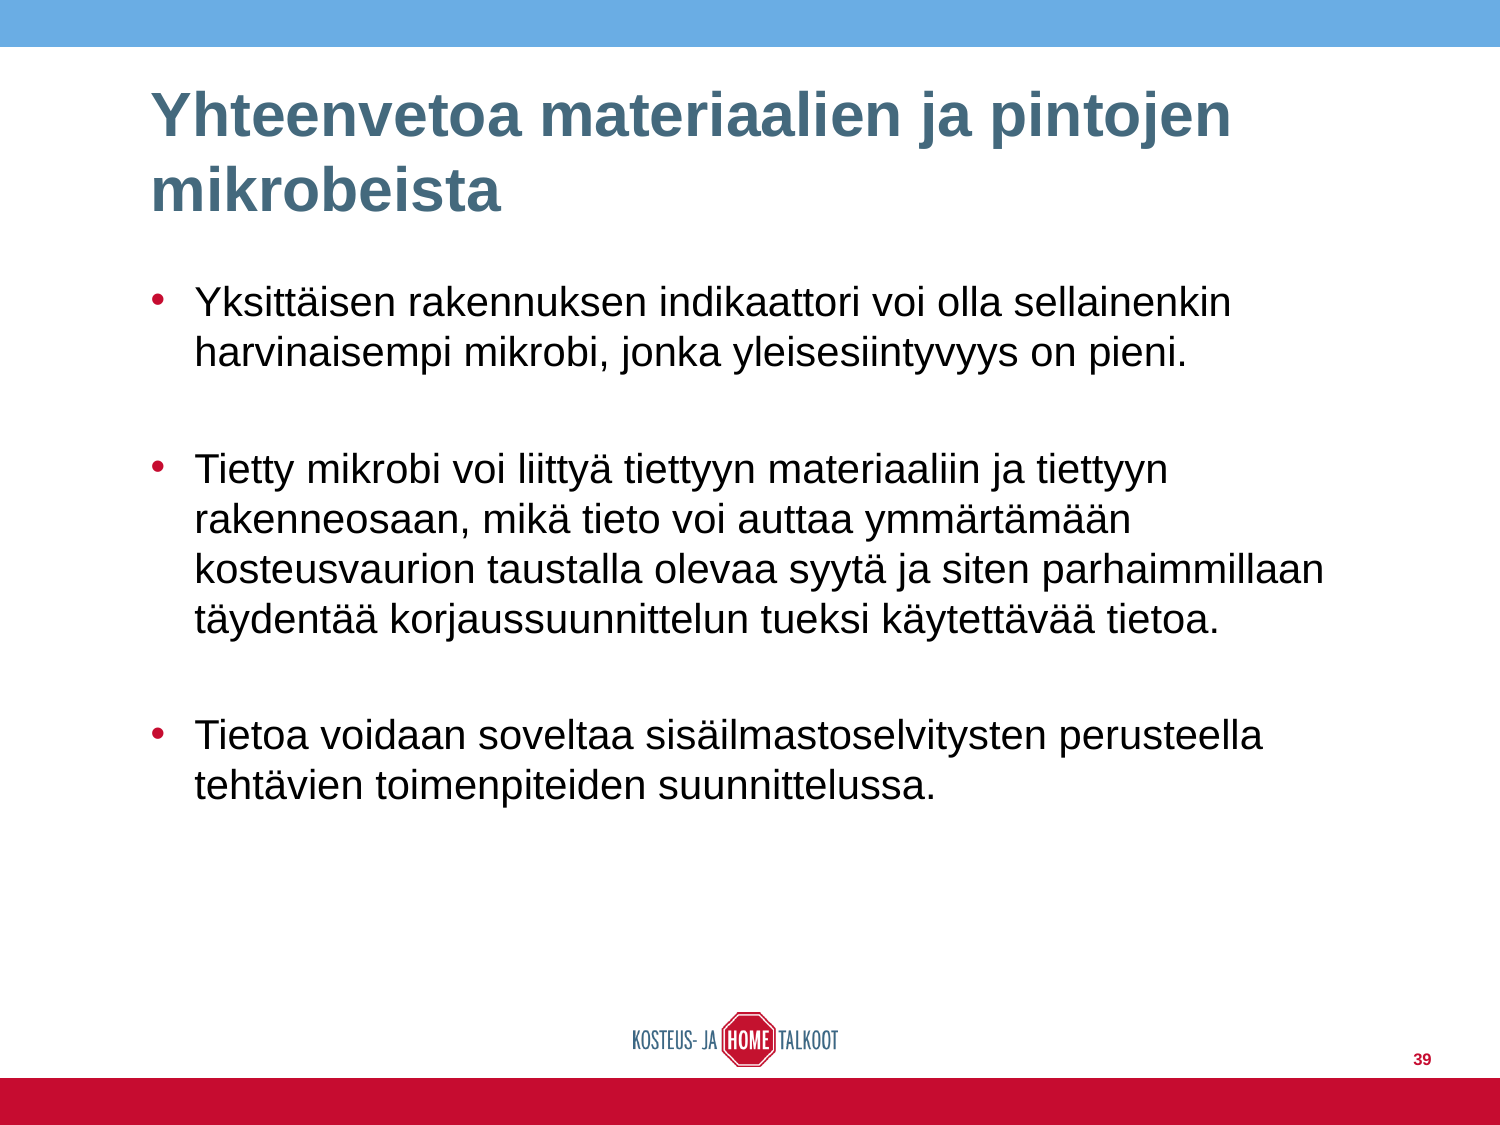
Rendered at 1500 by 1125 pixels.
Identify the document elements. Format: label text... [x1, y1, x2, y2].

list Yksittäisen rakennuksen indikaattori voi olla sellainenkin harvinaisempi mikrobi, jonka yleisesiintyvyys on pieni. Tietty mikrobi voi liittyä tiettyyn materiaaliin ja tiettyyn rakenneosaan, mikä tieto voi auttaa ymmärtämään kosteusvaurion taustalla olevaa syytä ja siten parhaimmillaan täydentää korjaussuunnittelun tueksi käytettävää tietoa. Tietoa voidaan soveltaa sisäilmastoselvitysten perusteella tehtävien toimenpiteiden suunnittelussa. [135, 267, 1365, 988]
slide_number 39 [1364, 1016, 1447, 1077]
title Yhteenvetoa materiaalien ja pintojen mikrobeista [135, 54, 1365, 232]
picture [633, 1012, 838, 1067]
